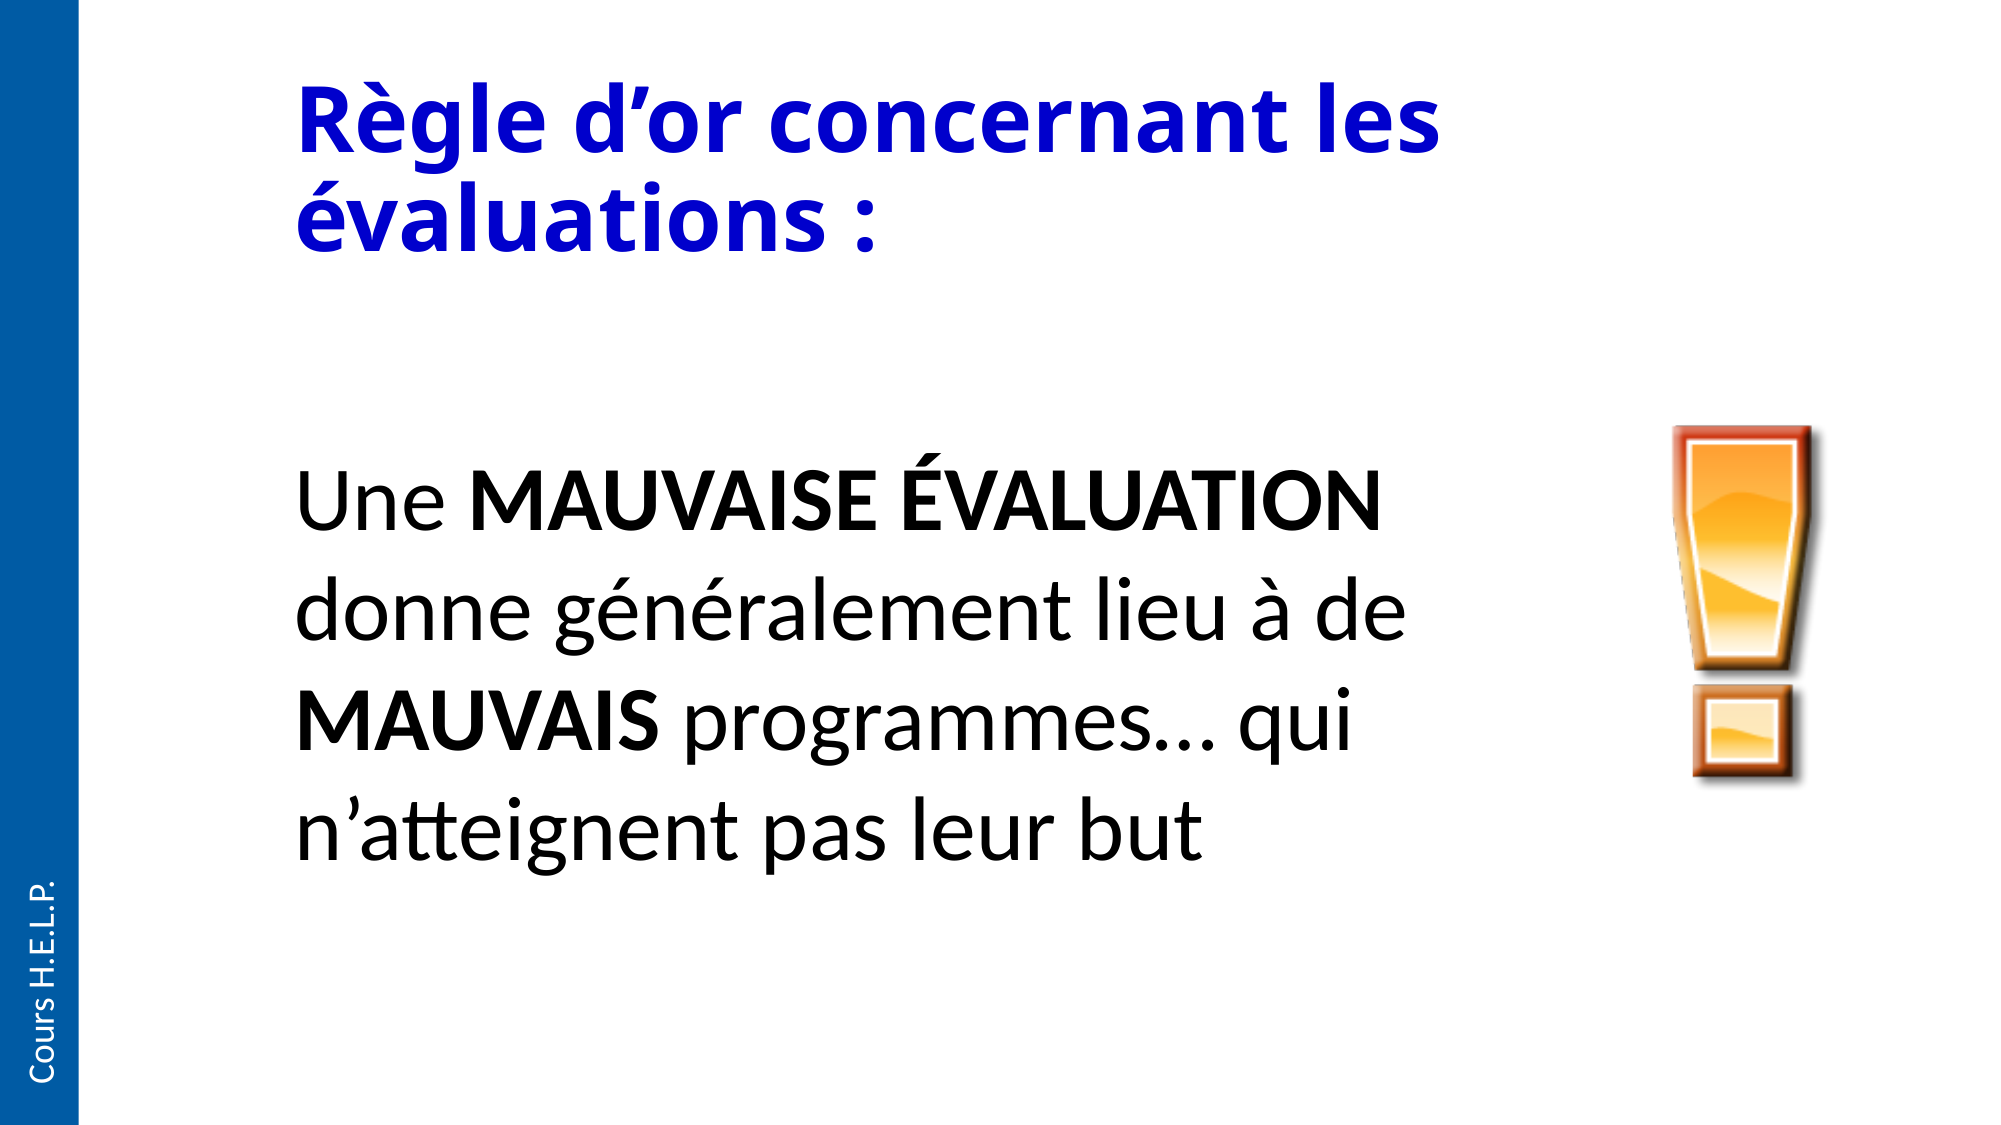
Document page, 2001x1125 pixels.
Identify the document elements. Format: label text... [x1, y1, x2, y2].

title Règle d’or concernant les évaluations : [279, 47, 1493, 298]
text_box Cours H.E.L.P. [8, 864, 69, 1100]
text_box Une MAUVAISE ÉVALUATION donne généralement lieu à de MAUVAIS programmes… qui n’atteignent pas leur but [279, 431, 1554, 887]
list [1553, 418, 1929, 794]
text_box [0, 0, 80, 1125]
